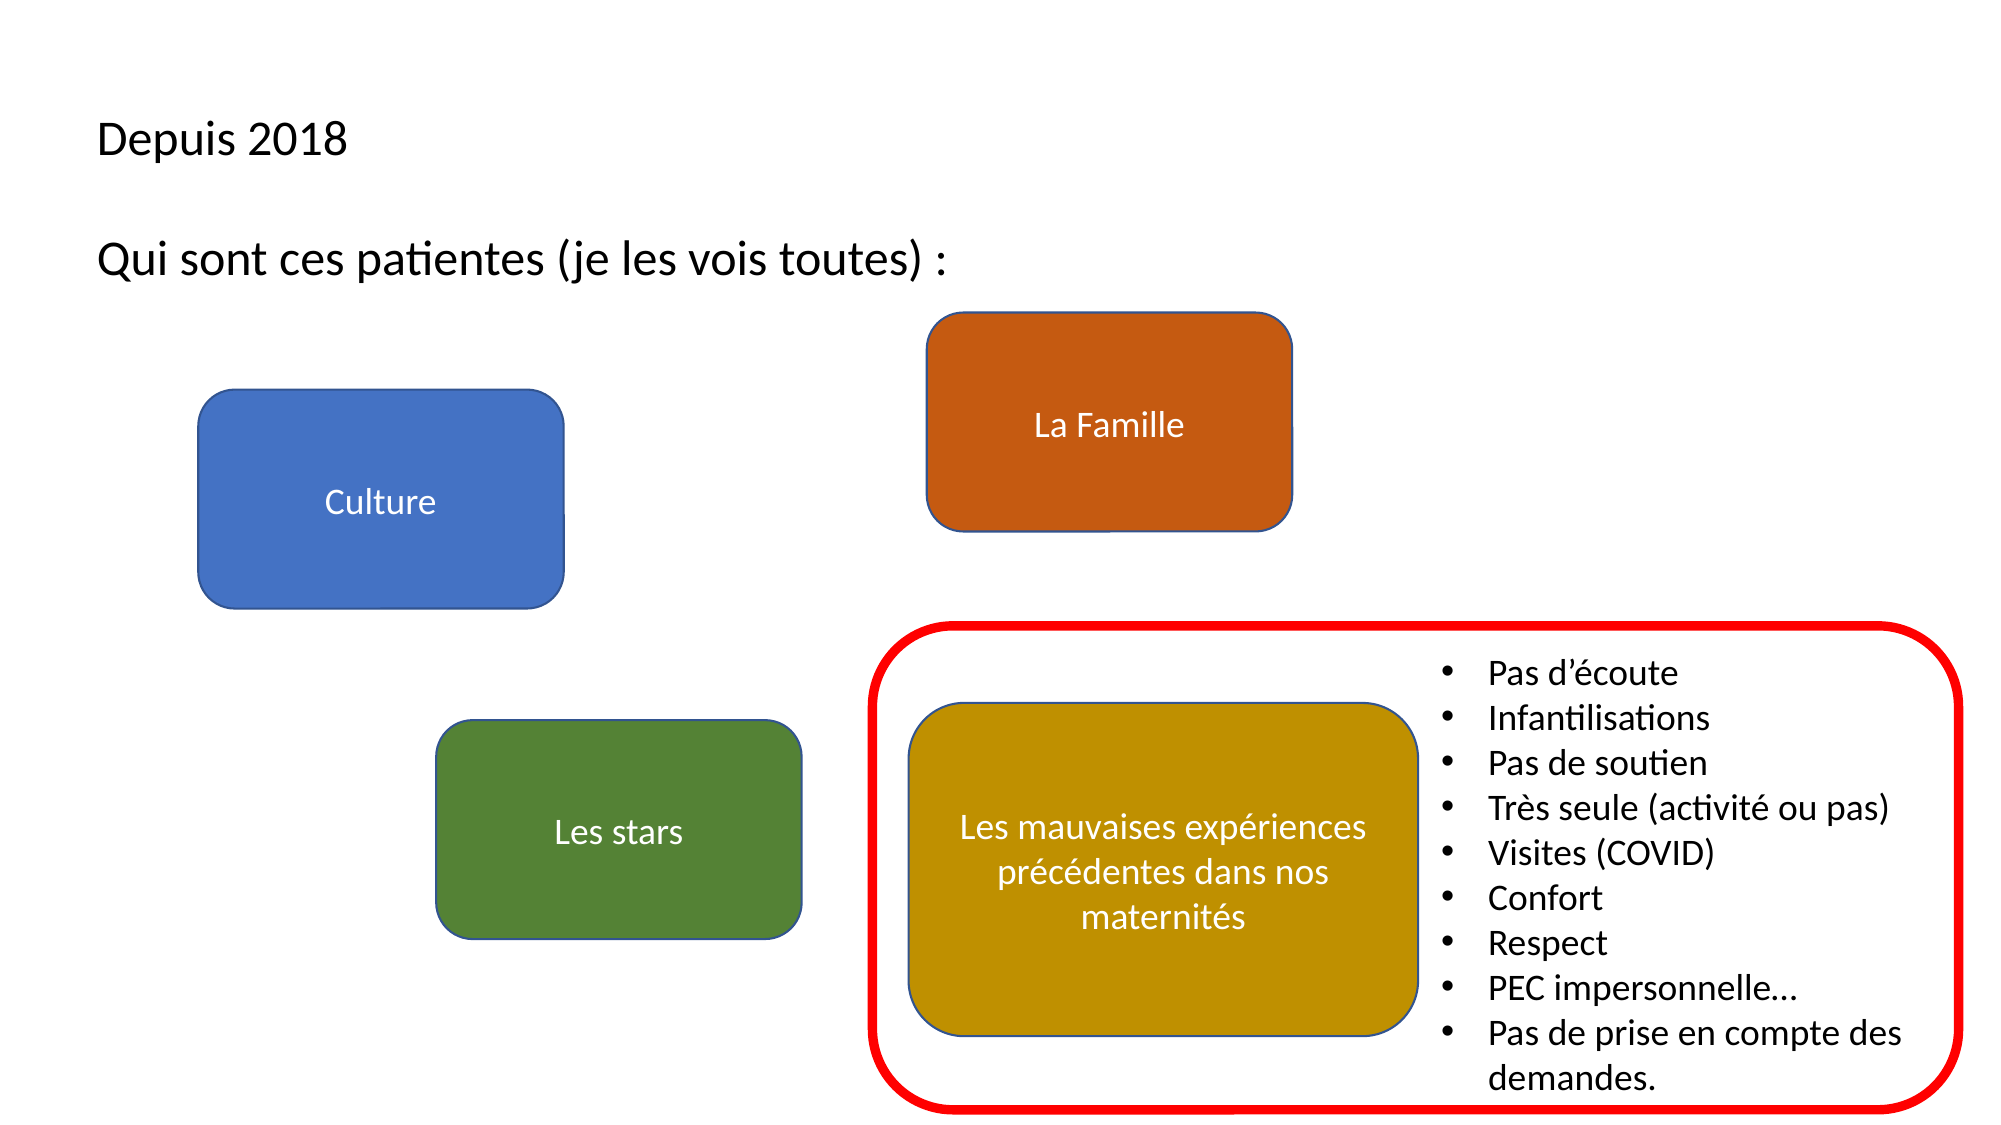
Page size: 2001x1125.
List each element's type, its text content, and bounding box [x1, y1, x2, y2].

text_box Depuis 2018 Qui sont ces patientes (je les vois toutes) : [82, 98, 1936, 294]
text_box [871, 624, 1960, 1111]
text_box Culture [197, 388, 565, 610]
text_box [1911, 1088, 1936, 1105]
text_box La Famille [925, 311, 1294, 533]
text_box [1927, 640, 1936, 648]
text_box Les stars [435, 719, 803, 941]
